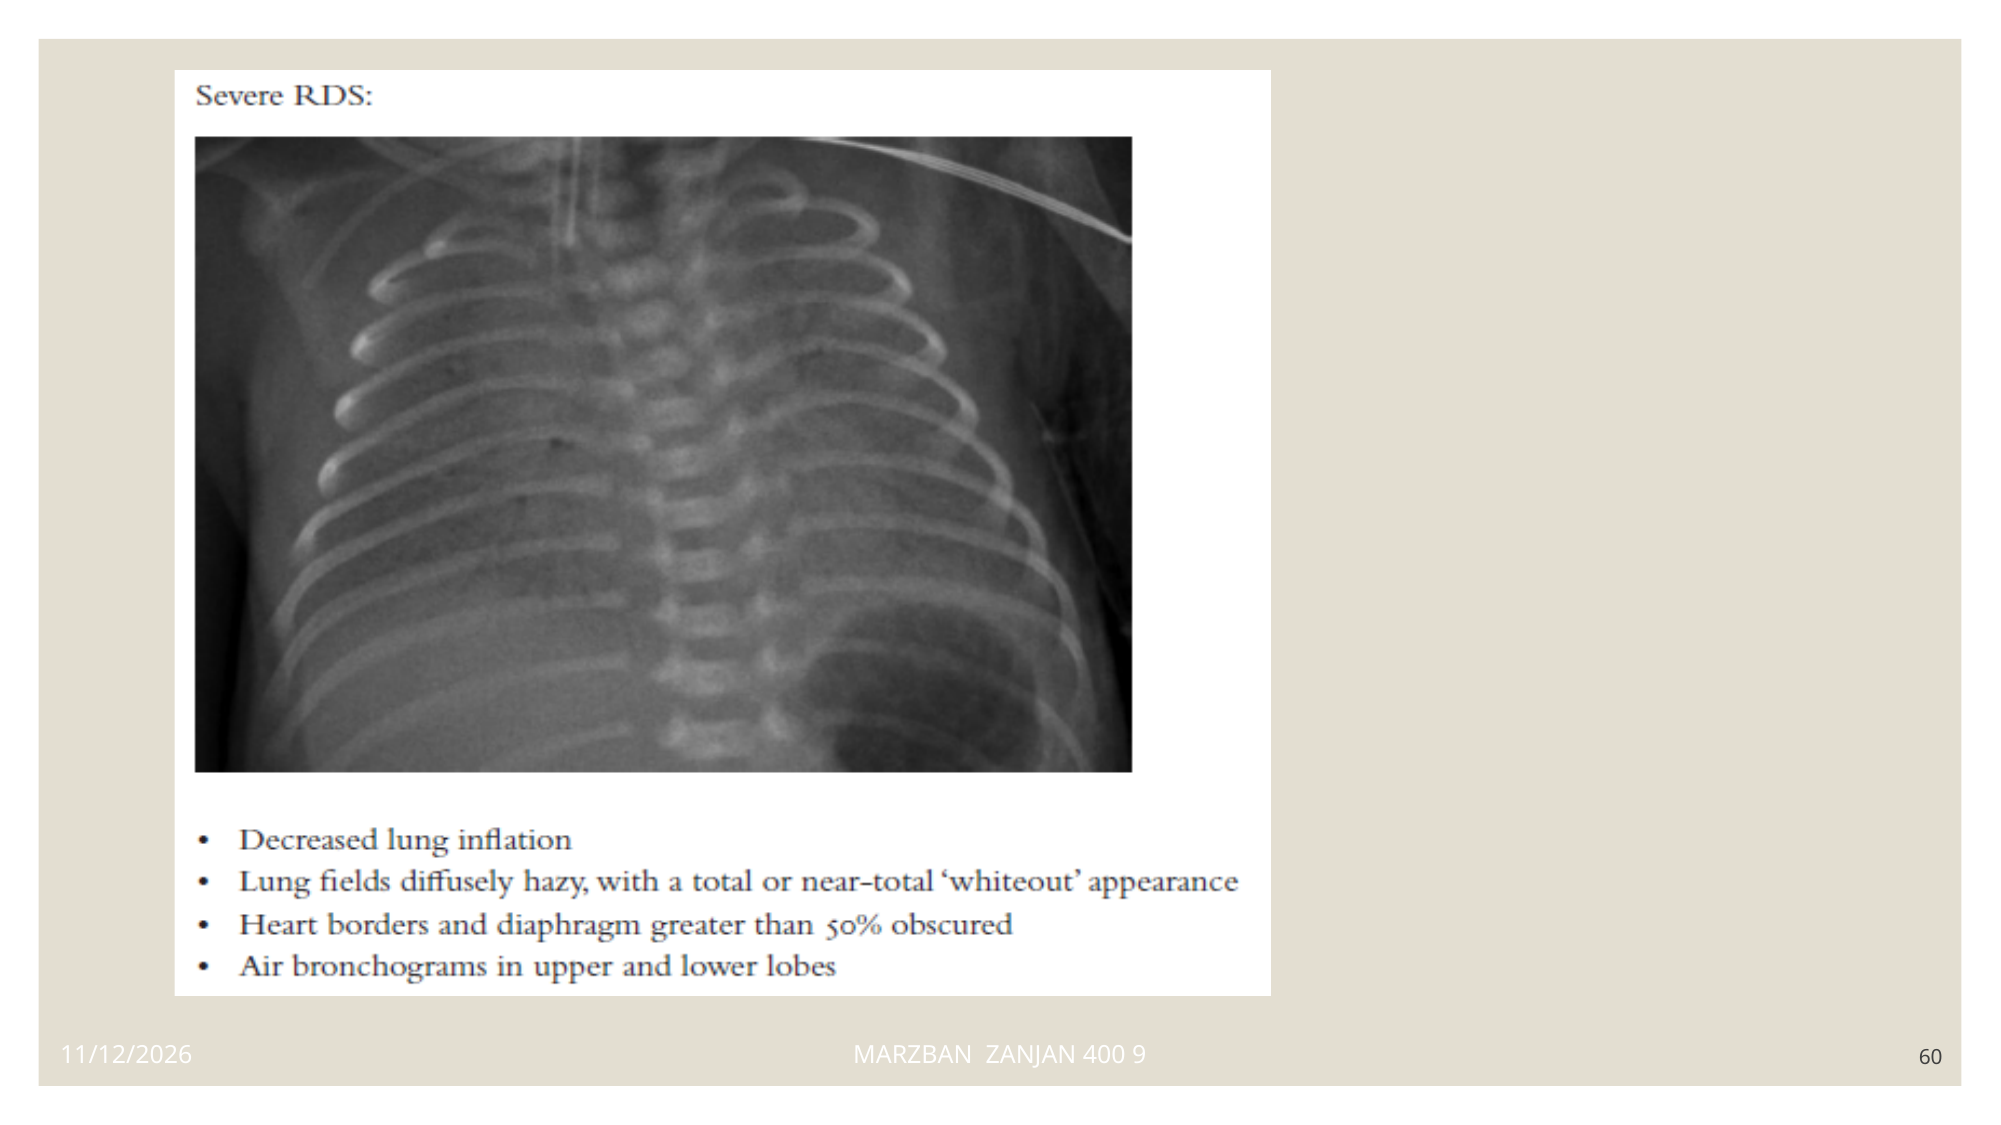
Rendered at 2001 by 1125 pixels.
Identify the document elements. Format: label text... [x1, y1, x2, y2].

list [174, 70, 1271, 996]
footer MARZBAN ZANJAN 400 9 [572, 1034, 1428, 1080]
slide_number 60 [1717, 1034, 1958, 1080]
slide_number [45, 1034, 495, 1080]
